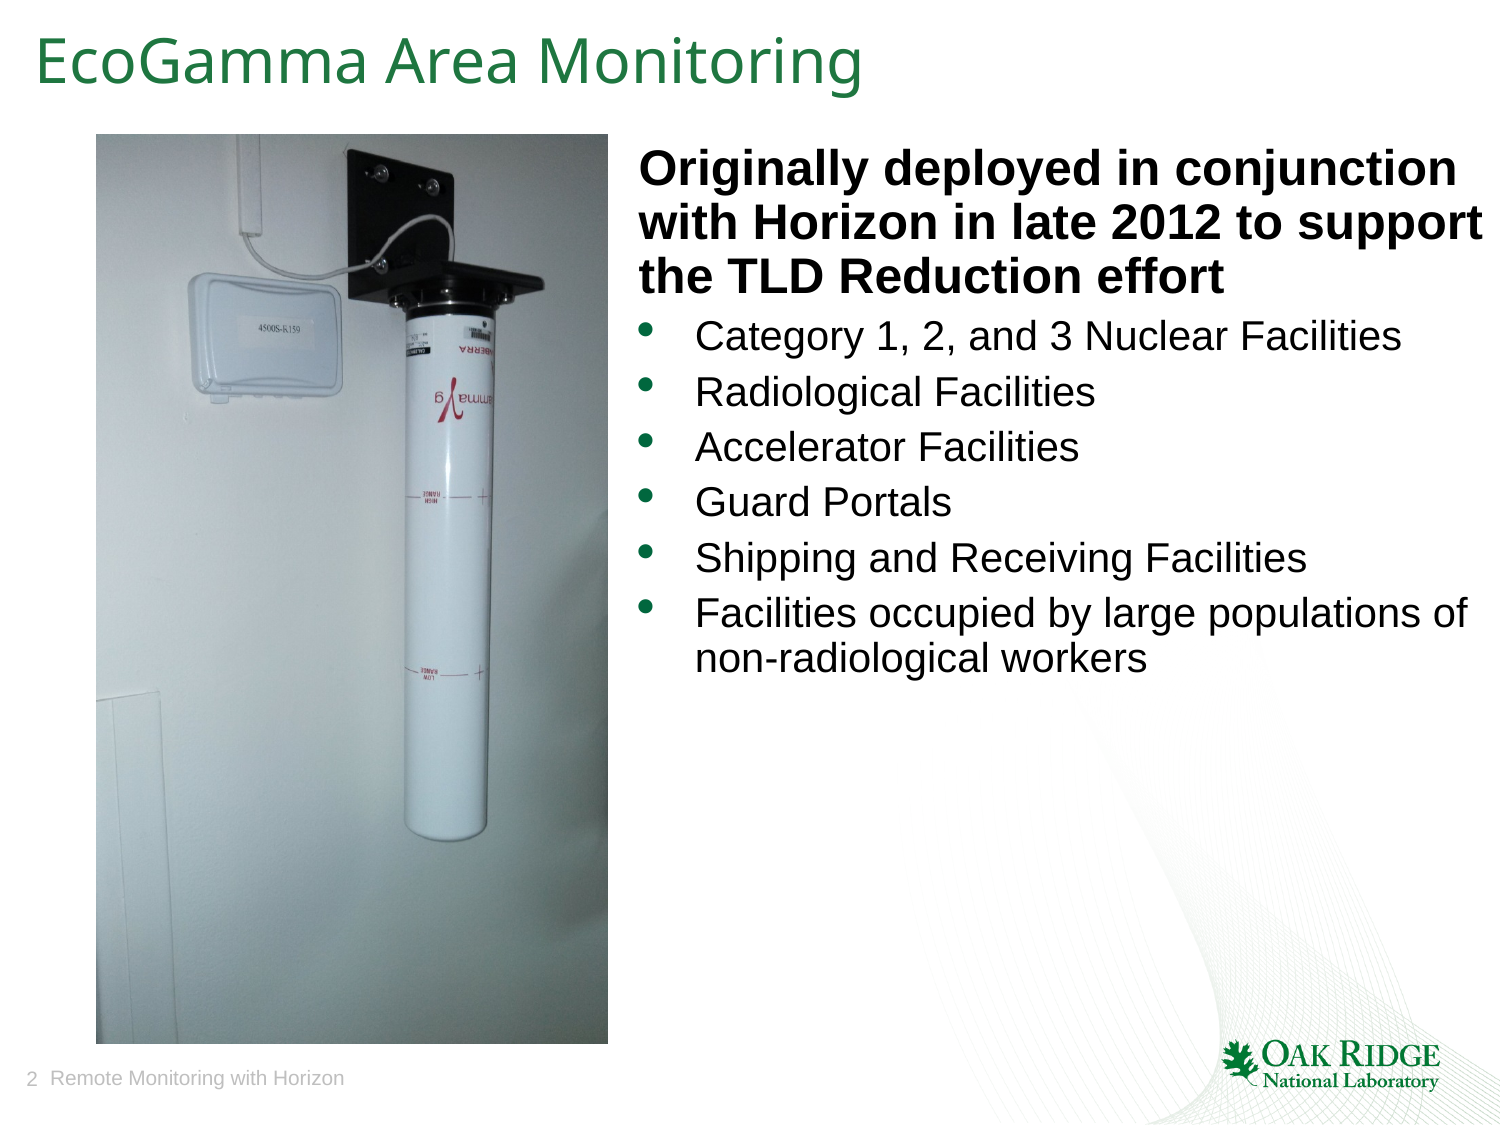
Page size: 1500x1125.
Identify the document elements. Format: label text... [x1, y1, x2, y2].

picture [0, 0, 1500, 1125]
title EcoGamma Area Monitoring [19, 25, 1460, 106]
text_box Originally deployed in conjunction with Horizon in late 2012 to support the TLD Reduction effort Category 1, 2, and 3 Nuclear Facilities Radiological Facilities Accelerator Facilities Guard Portals Shipping and Receiving Facilities Facilities occupied by large populations of non-radiological workers [623, 134, 1500, 690]
